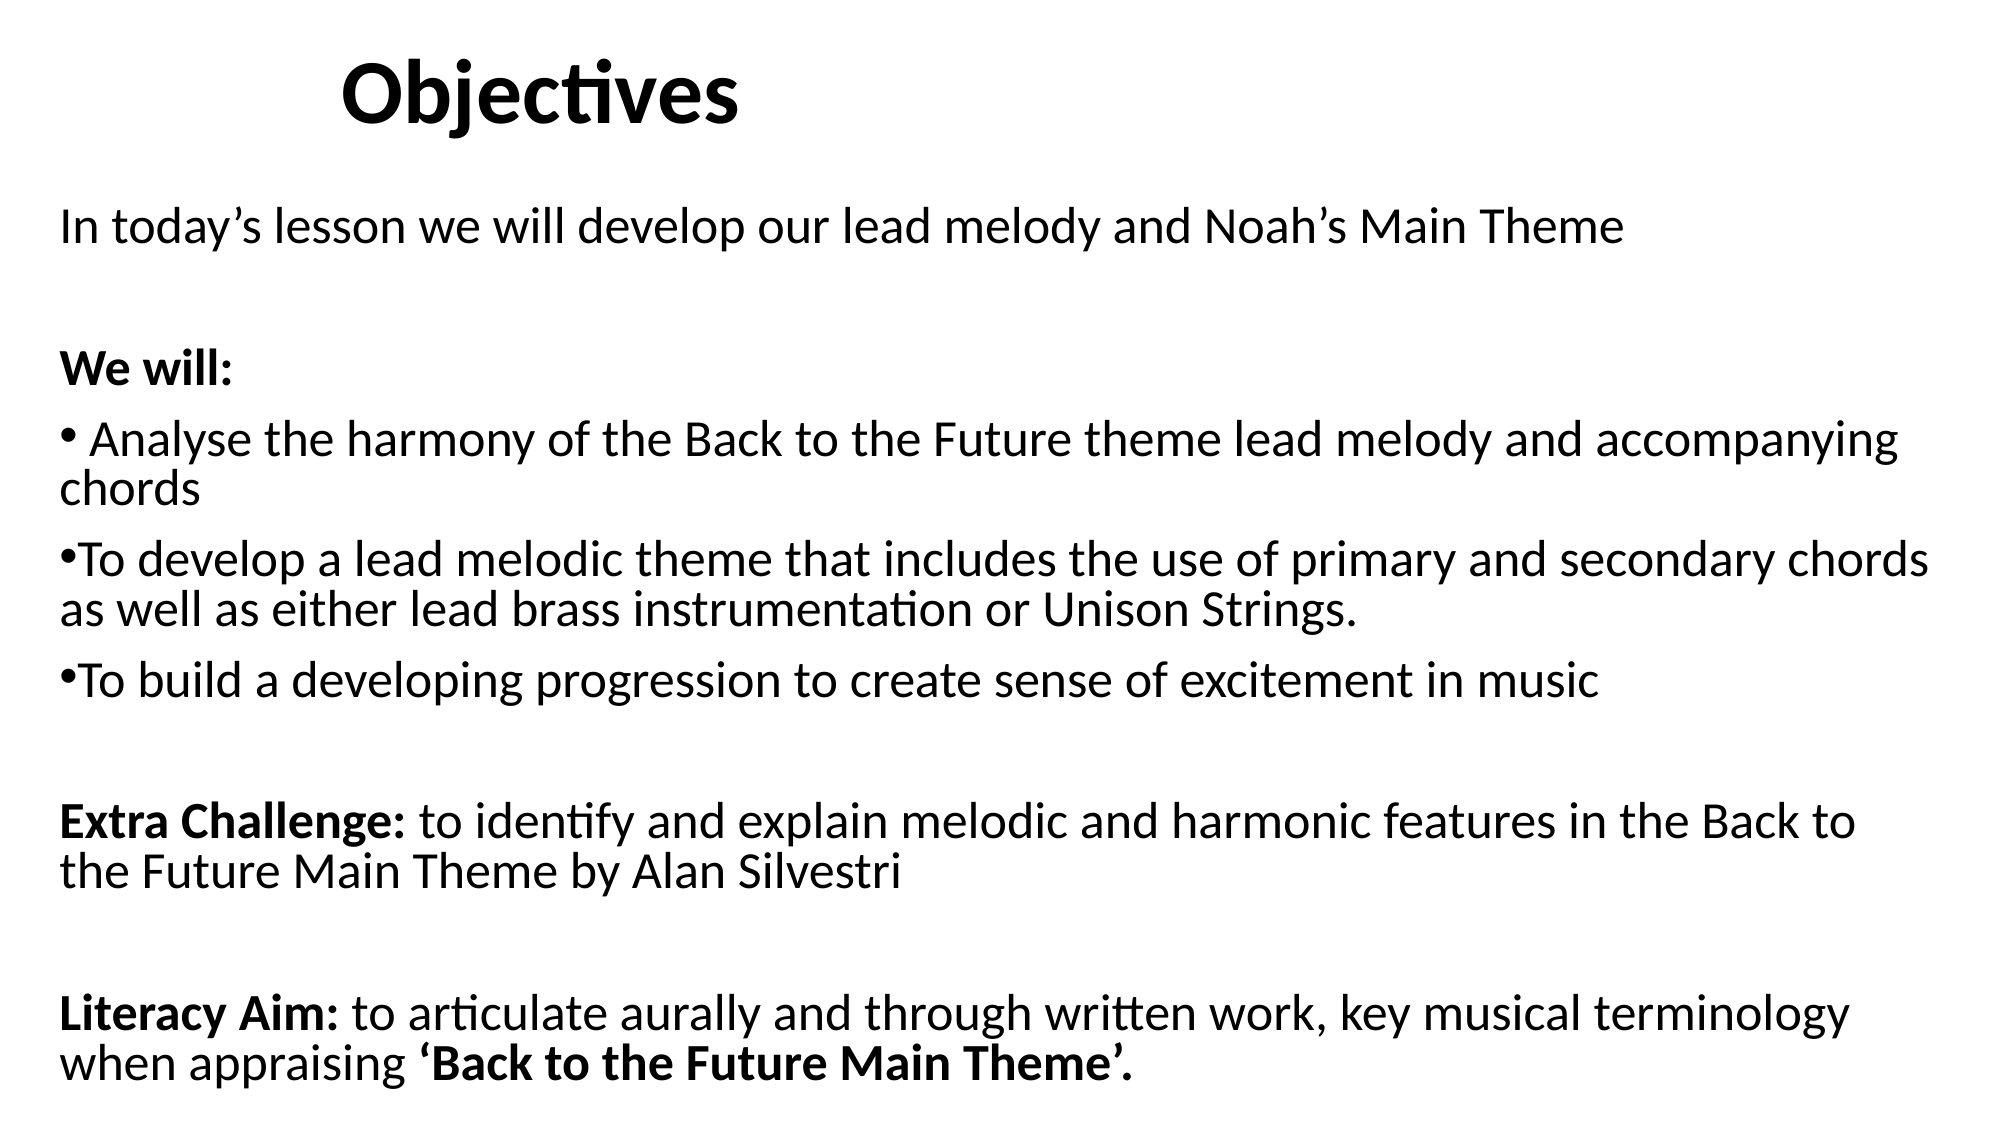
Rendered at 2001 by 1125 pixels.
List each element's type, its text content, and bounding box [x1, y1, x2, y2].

title Objectives [326, 0, 1677, 188]
list In today’s lesson we will develop our lead melody and Noah’s Main Theme We will: Analyse the harmony of the Back to the Future theme lead melody and accompanying chords To develop a lead melodic theme that includes the use of primary and secondary chords as well as either lead brass instrumentation or Unison Strings. To build a developing progression to create sense of excitement in music Extra Challenge: to identify and explain melodic and harmonic features in the Back to the Future Main Theme by Alan Silvestri Literacy Aim: to articulate aurally and through written work, key musical terminology when appraising ‘Back to the Future Main Theme’. [44, 196, 1954, 1106]
